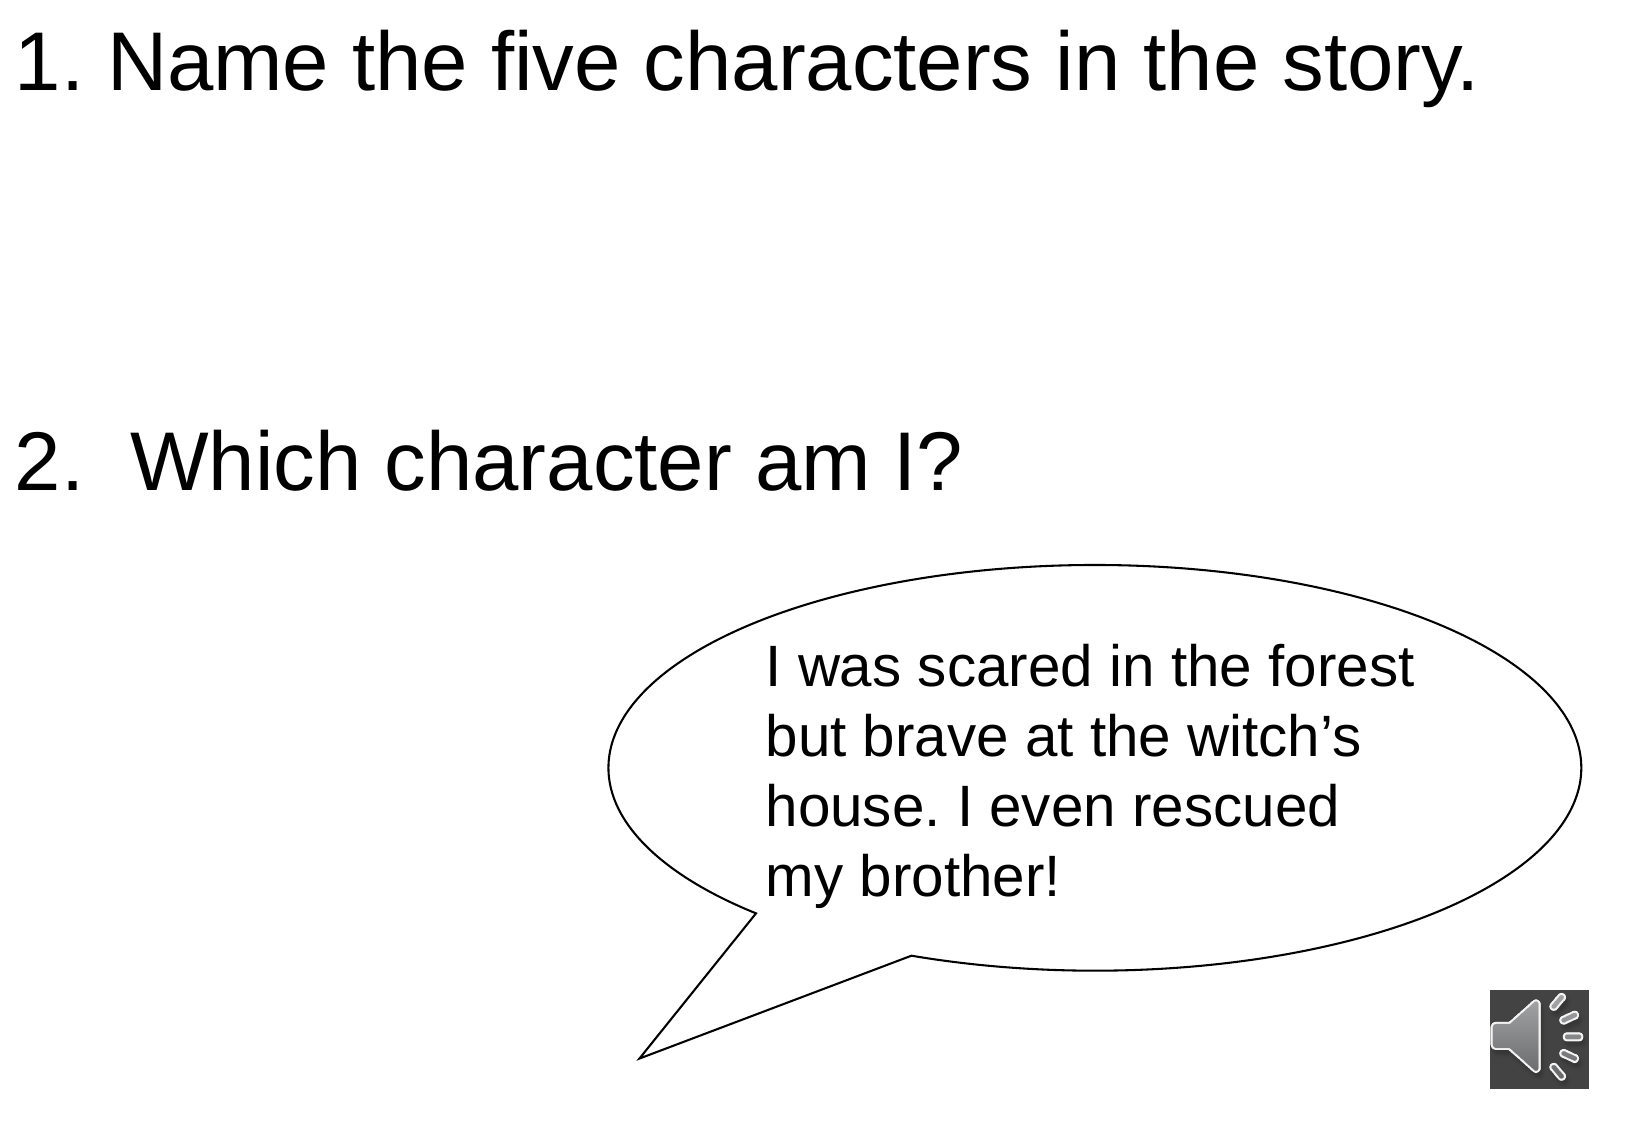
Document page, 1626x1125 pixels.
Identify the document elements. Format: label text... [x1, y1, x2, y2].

text_box 1. Name the five characters in the story. 2. Which character am I? [0, 0, 1625, 515]
text_box I was scared in the forest but brave at the witch’s house. I even rescued my brother! [607, 563, 1583, 1061]
picture [1489, 989, 1590, 1090]
